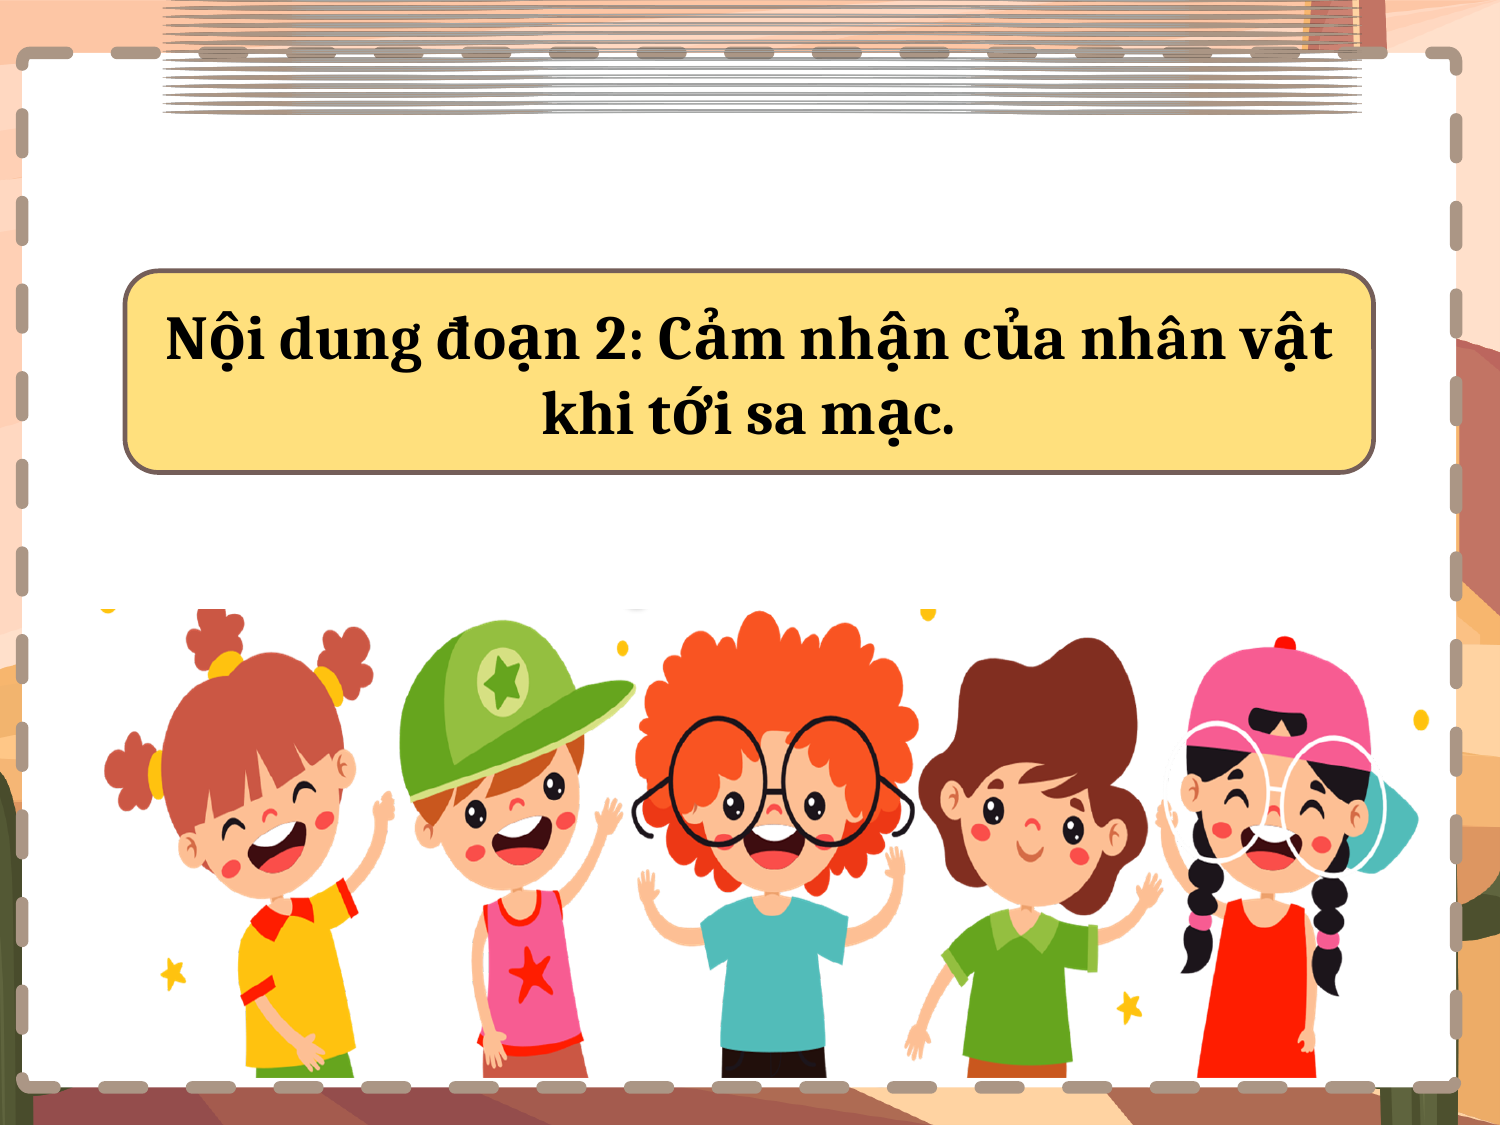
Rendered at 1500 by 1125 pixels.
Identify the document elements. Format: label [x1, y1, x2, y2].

picture [87, 609, 1458, 1078]
text_box [0, 0, 1500, 1125]
text_box [21, 0, 1457, 1088]
